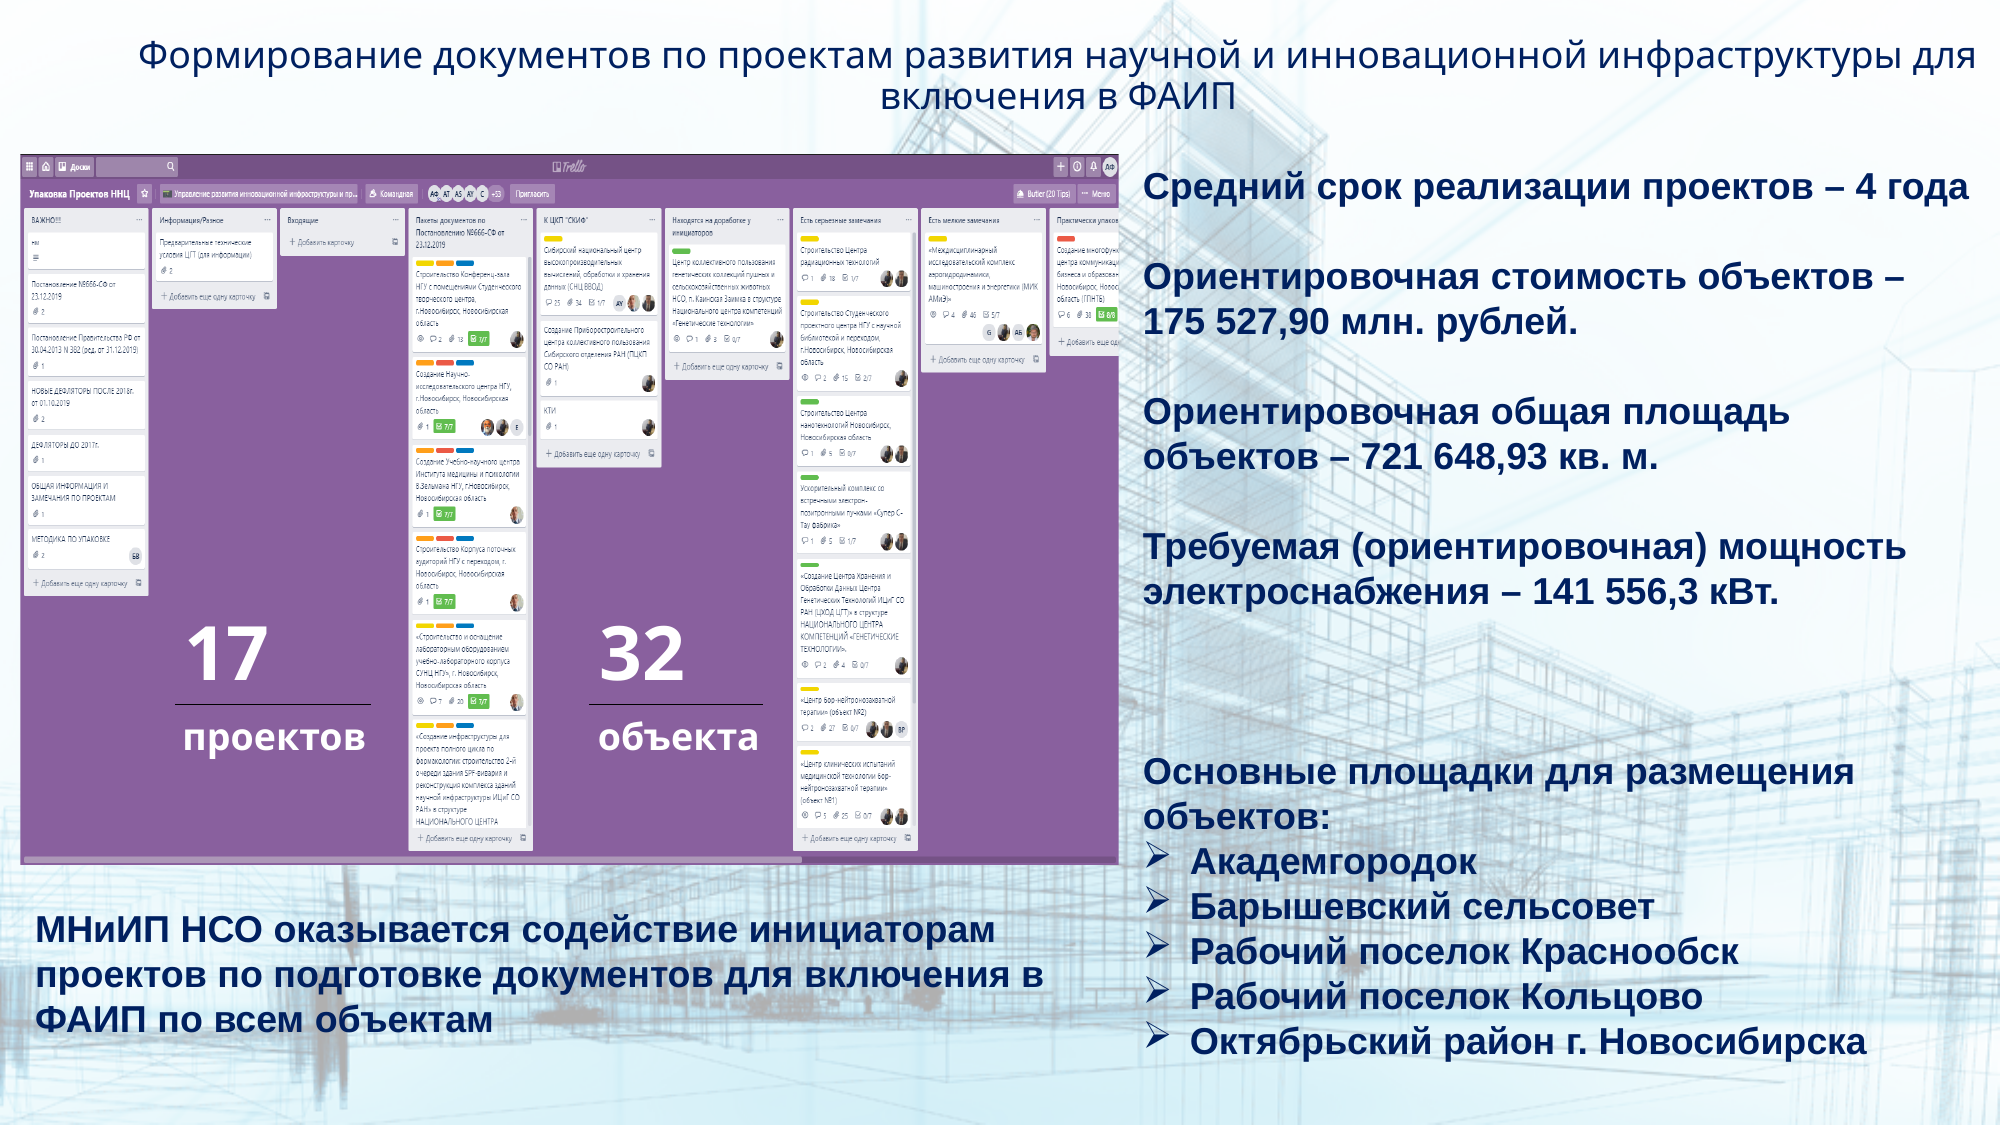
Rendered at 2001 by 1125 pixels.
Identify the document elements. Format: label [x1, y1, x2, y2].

text_box [580, 598, 802, 766]
text_box [165, 598, 415, 812]
picture [0, 0, 2000, 1125]
